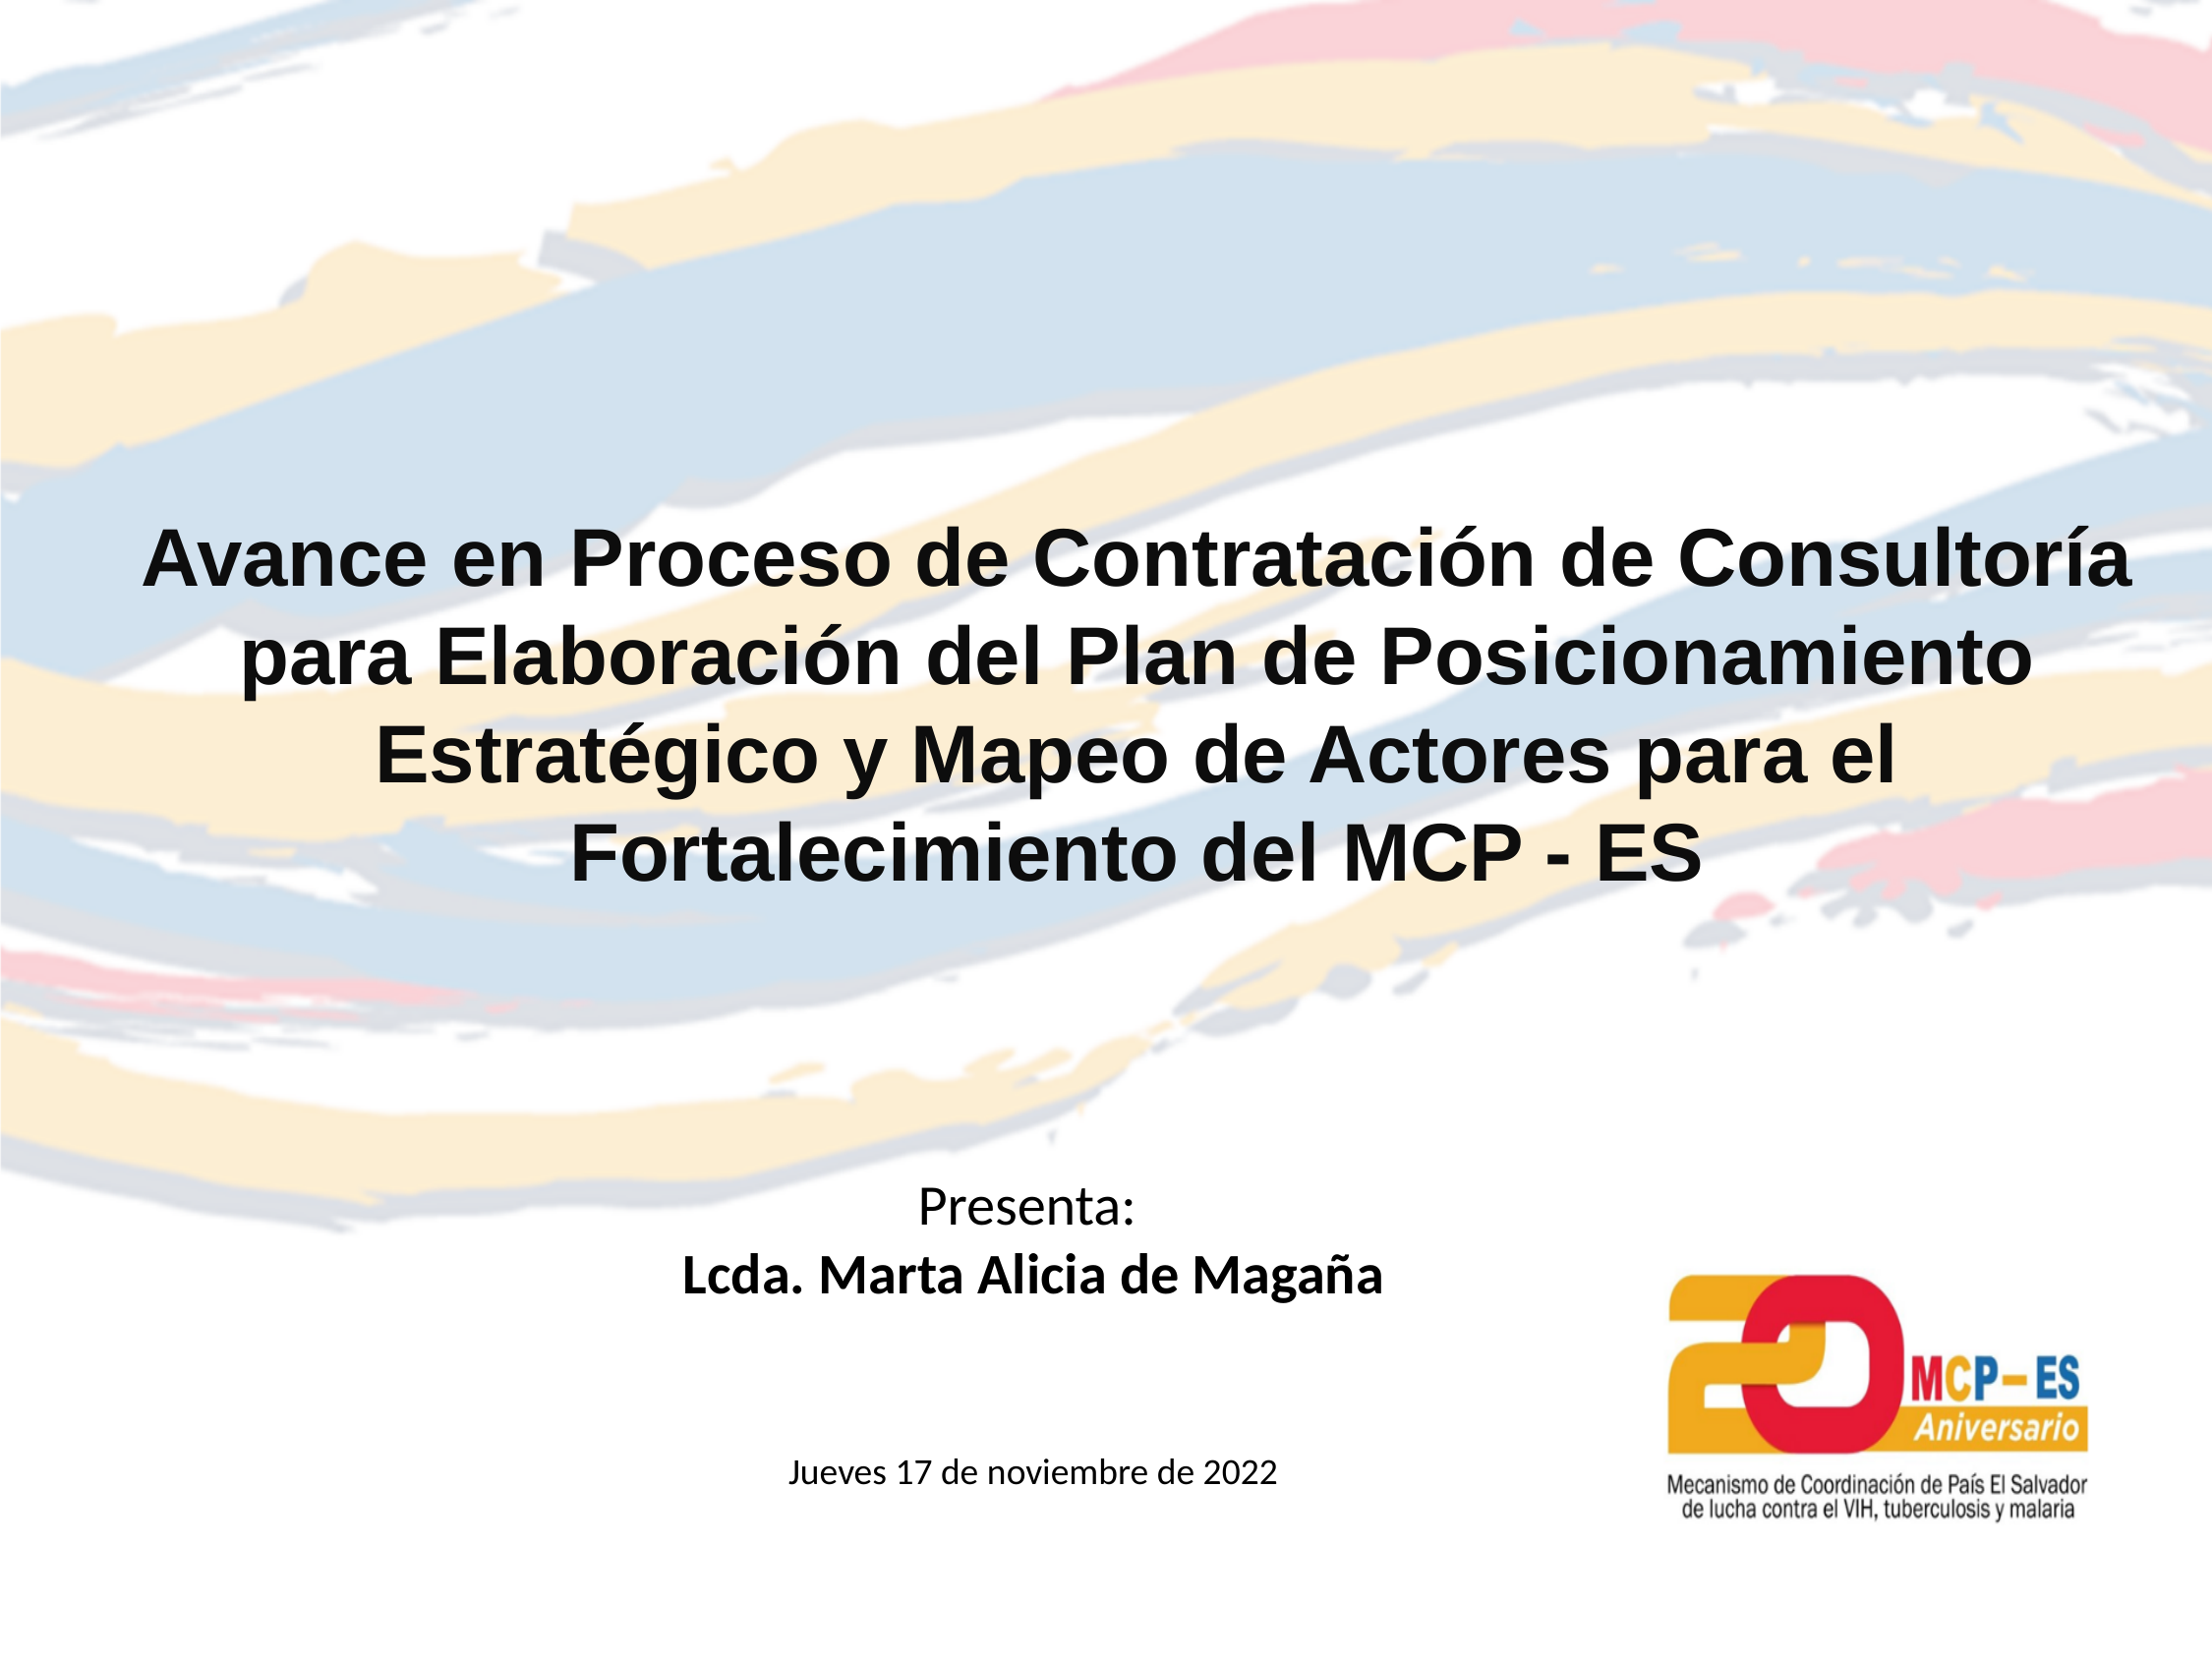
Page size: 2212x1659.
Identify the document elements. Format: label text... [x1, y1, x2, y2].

text_box Presenta: Lcda. Marta Alicia de Magaña [668, 1161, 1399, 1313]
picture [0, 0, 2212, 1659]
text_box Jueves 17 de noviembre de 2022 [774, 1440, 1294, 1500]
text_box Avance en Proceso de Contratación de Consultoría para Elaboración del Plan de Posicionamiento Estratégico y Mapeo de Actores para el Fortalecimiento del MCP - ES [110, 497, 2165, 905]
